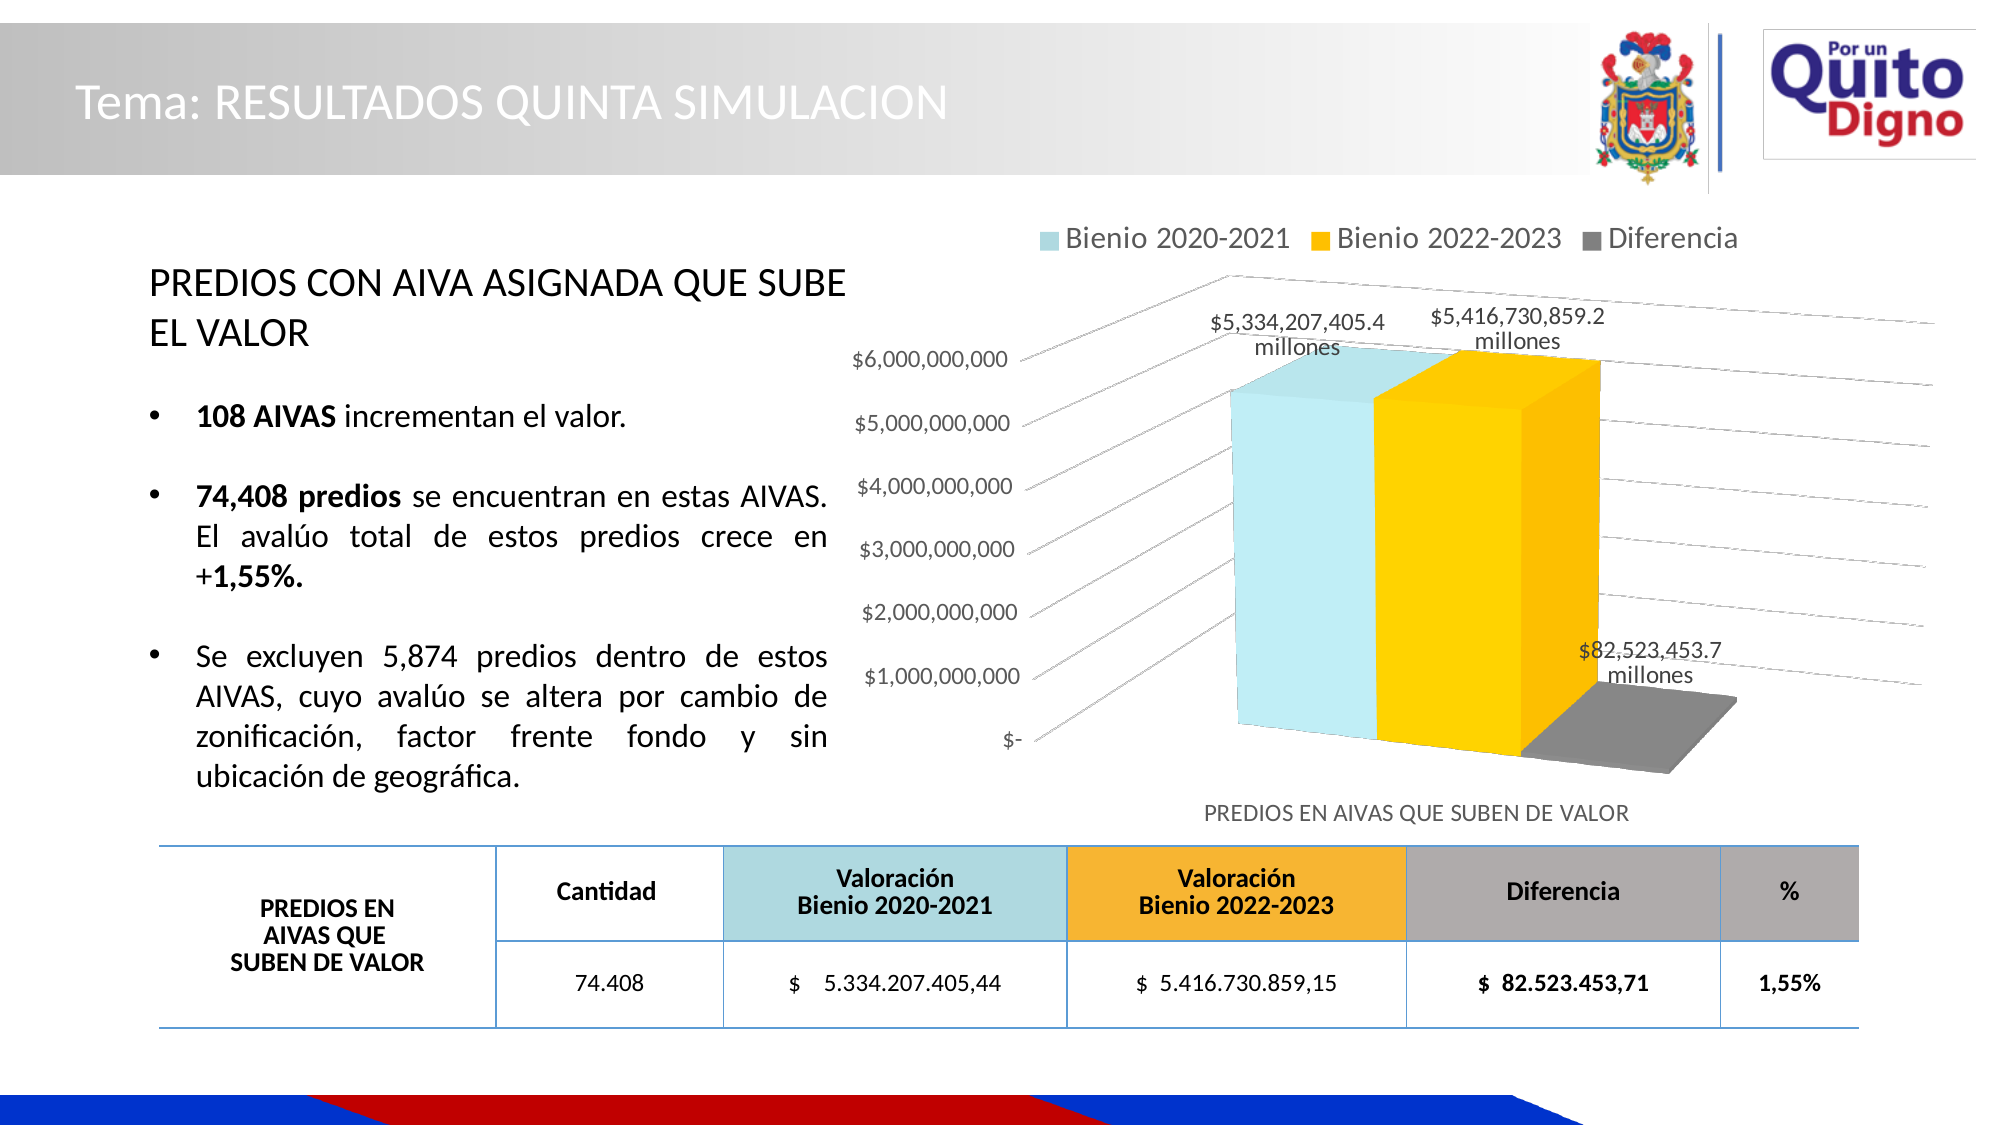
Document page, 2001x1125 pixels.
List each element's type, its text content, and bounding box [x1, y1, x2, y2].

table_header PREDIOS EN AIVAS QUE SUBEN DE VALOR [159, 881, 495, 1027]
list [1590, 23, 1976, 194]
table_header Cantidad [497, 881, 723, 940]
table_header % [1721, 848, 1859, 940]
table_cell 74.408 [497, 942, 723, 1027]
table_cell 1,55% [1721, 942, 1859, 1027]
chart [779, 208, 2000, 848]
table_header Valoración Bienio 2022-2023 [1068, 848, 1406, 940]
table_header Diferencia [1407, 848, 1720, 940]
table_header Valoración Bienio 2020-2021 [724, 848, 1066, 940]
picture [0, 1095, 1584, 1125]
table_cell $ 5.416.730.859,15 [1068, 942, 1406, 1027]
text_box [0, 22, 1667, 176]
text_box PREDIOS CON AIVA ASIGNADA QUE SUBE EL VALOR [134, 247, 779, 363]
table_cell $ 5.334.207.405,44 [724, 942, 1066, 1027]
table_cell $ 82.523.453,71 [1407, 942, 1720, 1027]
text_box 108 AIVAS incrementan el valor. 74,408 predios se encuentran en estas AIVAS. El avalúo total de estos predios crece en +1,55%. Se excluyen 5,874 predios dentro de estos AIVAS, cuyo avalúo se altera por cambio de zonificación, factor frente fondo y sin ubicación de geográfica. [134, 387, 844, 881]
text_box Tema: RESULTADOS QUINTA SIMULACION [60, 59, 965, 138]
